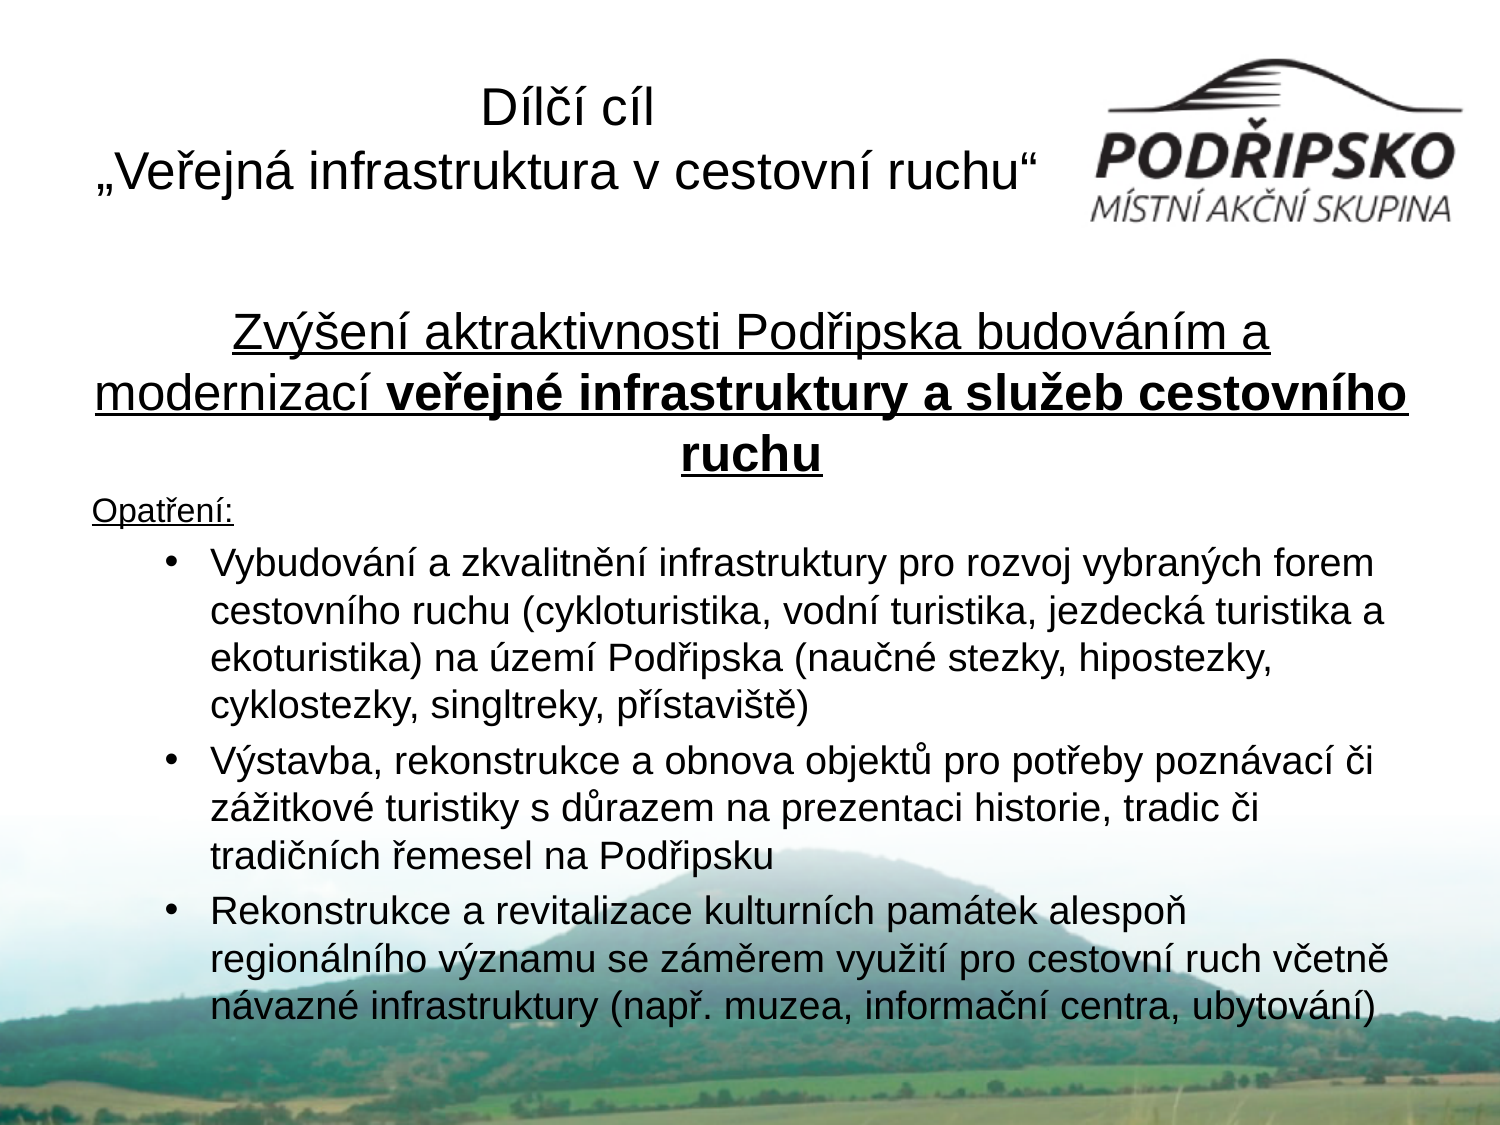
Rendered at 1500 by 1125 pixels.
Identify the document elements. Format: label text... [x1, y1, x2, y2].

list Zvýšení aktraktivnosti Podřipska budováním a modernizací veřejné infrastruktury a služeb cestovního ruchu Opatření: Vybudování a zkvalitnění infrastruktury pro rozvoj vybraných forem cestovního ruchu (cykloturistika, vodní turistika, jezdecká turistika a ekoturistika) na území Podřipska (naučné stezky, hipostezky, cyklostezky, singltreky, přístaviště) Výstavba, rekonstrukce a obnova objektů pro potřeby poznávací či zážitkové turistiky s důrazem na prezentaci historie, tradic či tradičních řemesel na Podřipsku Rekonstrukce a revitalizace kulturních památek alespoň regionálního významu se záměrem využití pro cestovní ruch včetně návazné infrastruktury (např. muzea, informační centra, ubytování) [76, 290, 1427, 1057]
title Dílčí cíl „Veřejná infrastruktura v cestovní ruchu“ [76, 42, 1059, 231]
picture [0, 0, 1500, 1125]
